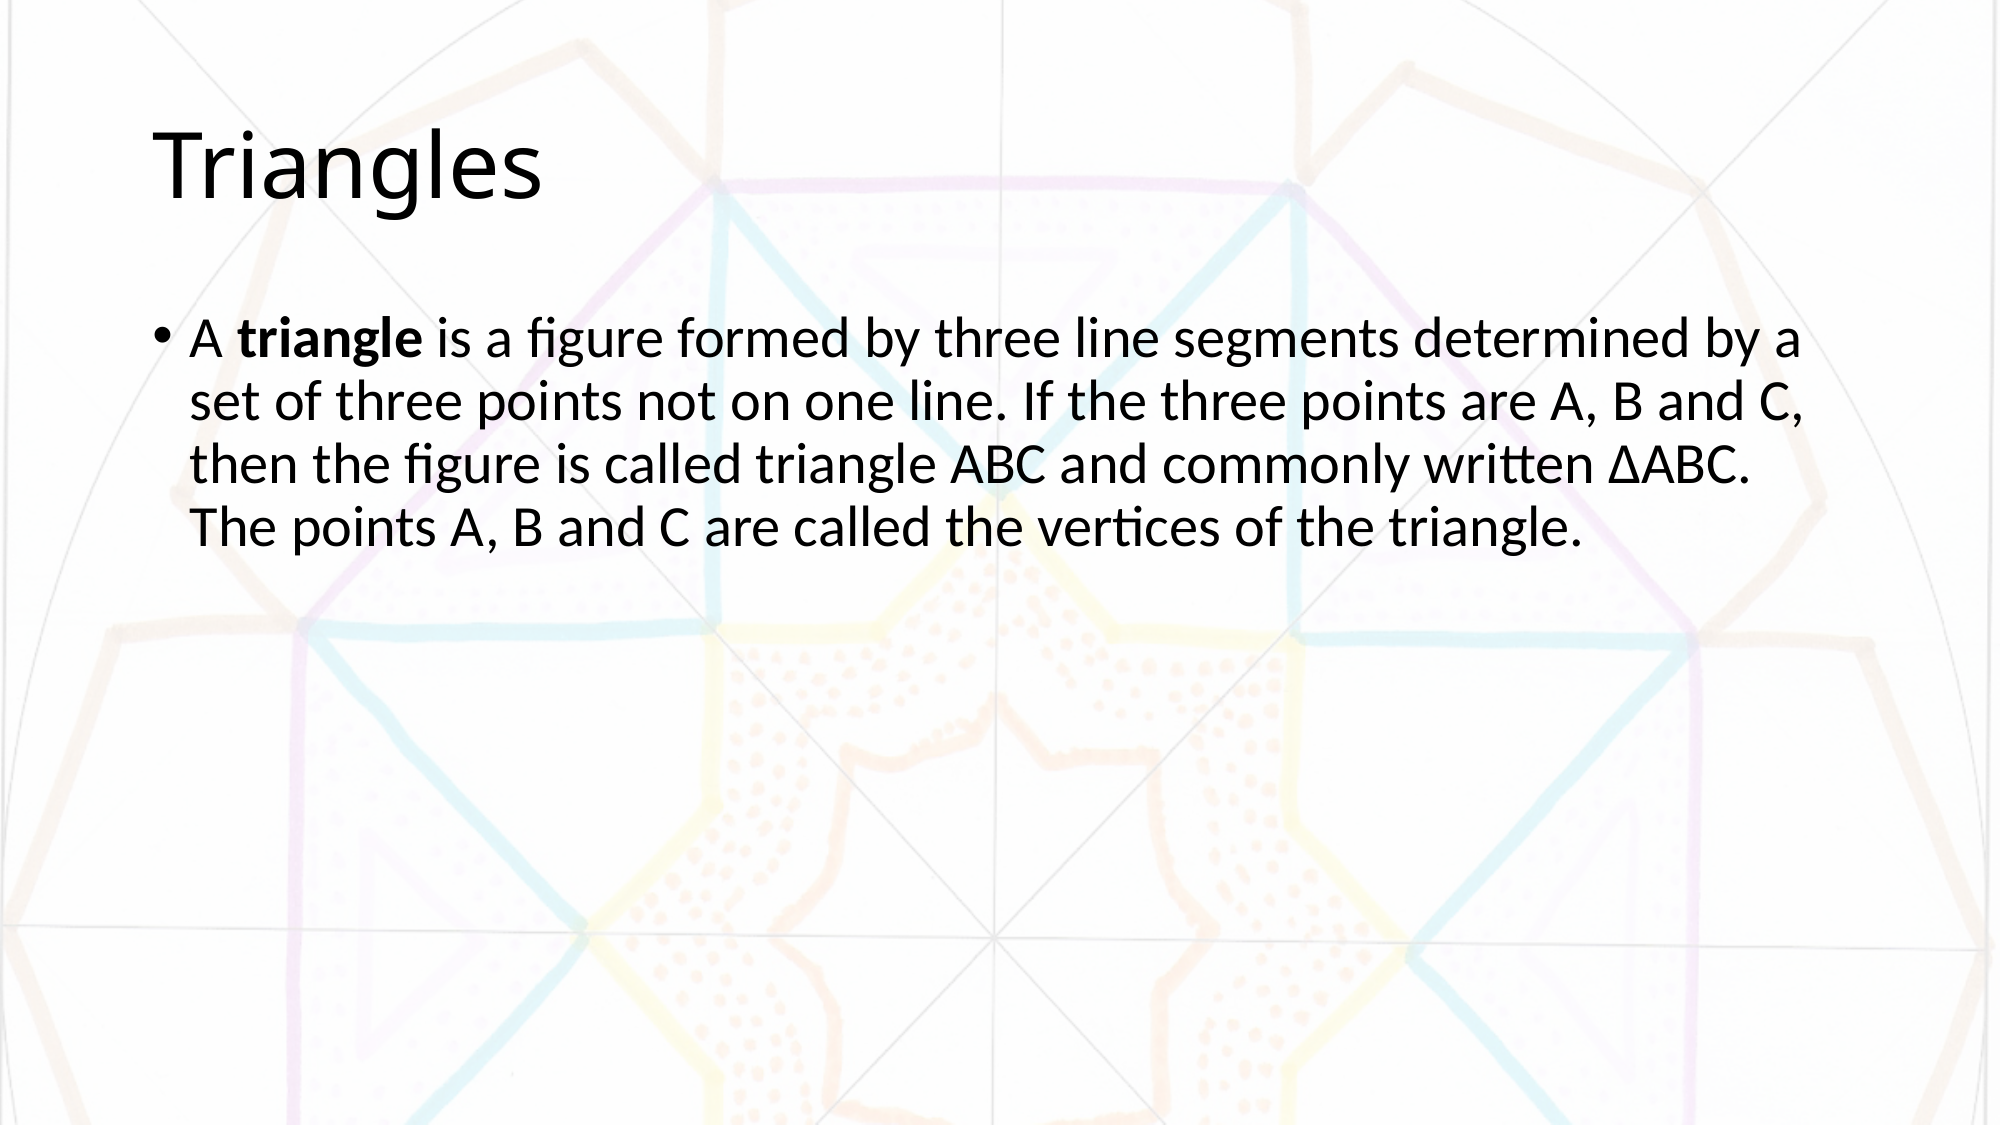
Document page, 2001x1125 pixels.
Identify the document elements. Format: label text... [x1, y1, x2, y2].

list A triangle is a figure formed by three line segments determined by a set of three points not on one line. If the three points are A, B and C, then the figure is called triangle ABC and commonly written ΔABC. The points A, B and C are called the vertices of the triangle. [137, 299, 1863, 1014]
title Triangles [137, 59, 1863, 278]
